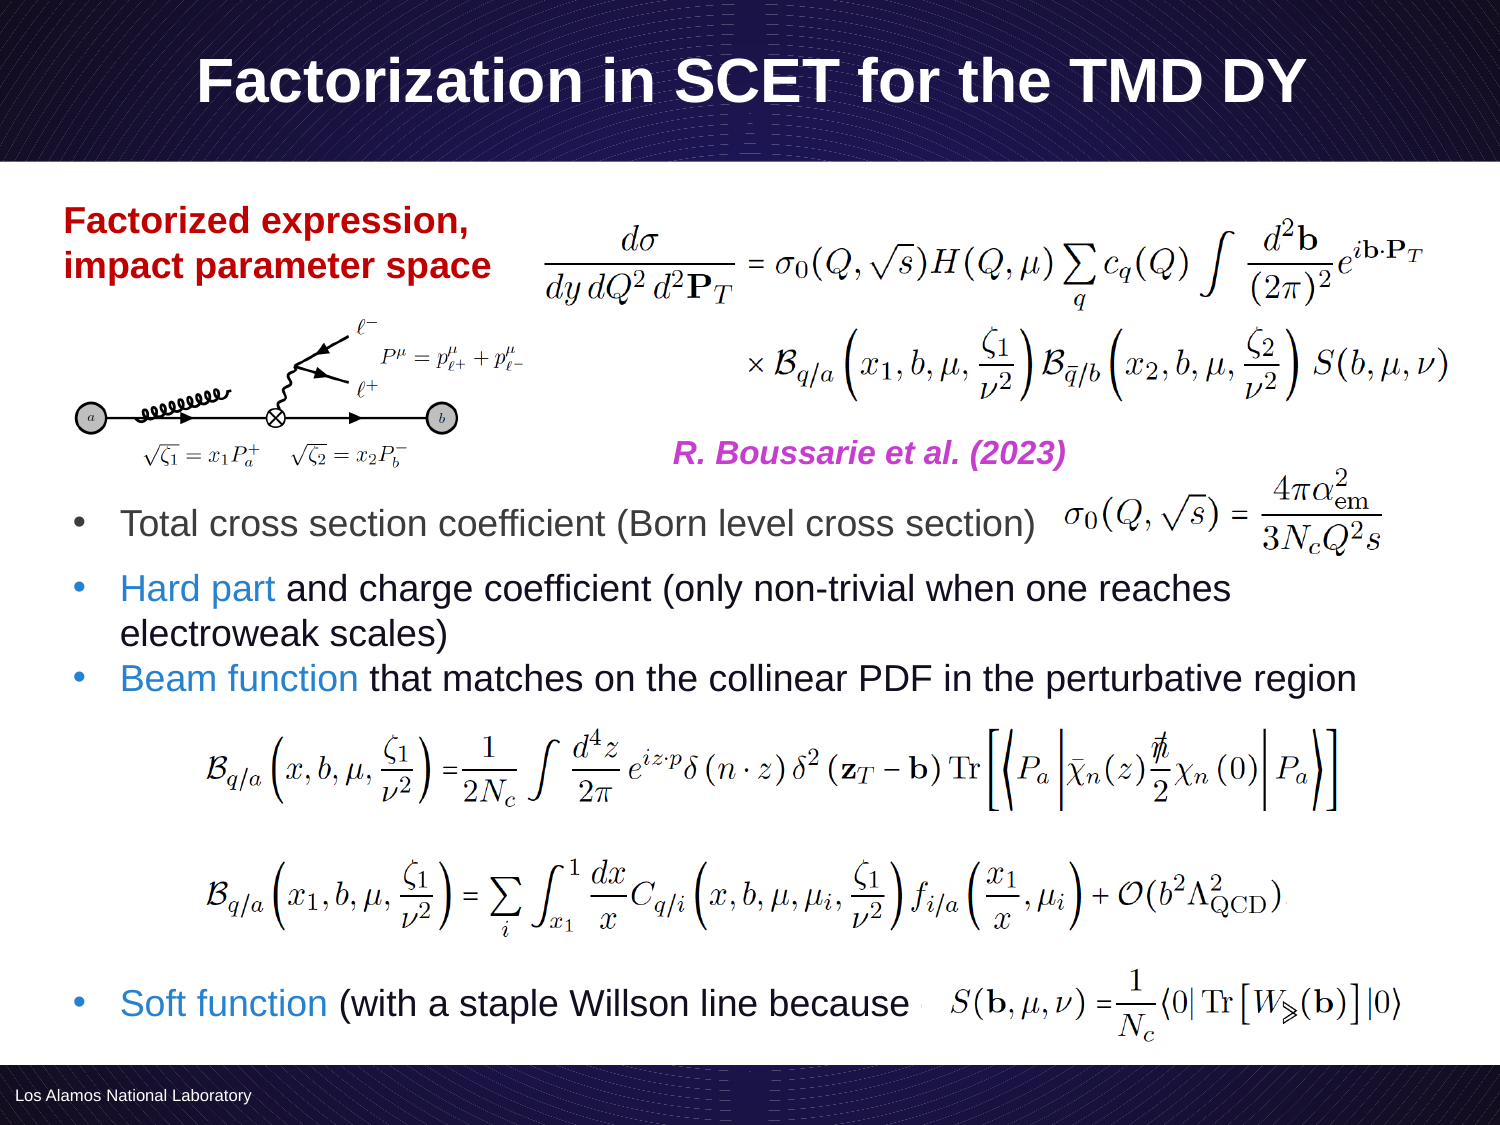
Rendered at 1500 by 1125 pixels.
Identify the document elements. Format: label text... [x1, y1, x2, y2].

picture [179, 830, 1288, 947]
title Factorization in SCET for the TMD DY [156, 0, 1350, 159]
picture [197, 704, 1350, 820]
picture [51, 287, 538, 493]
text_box Factorized expression, impact parameter space [48, 189, 524, 289]
text_box Soft function (with a staple Willson line because of 2 directions) [58, 926, 921, 1032]
text_box Total cross section coefficient (Born level cross section) Hard part and charge coefficient (only non-trivial when one reaches electroweak scales) Beam function that matches on the collinear PDF in the perturbative region [58, 446, 1449, 707]
text_box R. Boussarie et al. (2023) [658, 445, 1047, 479]
footer Los Alamos National Laboratory [0, 1064, 544, 1125]
picture [921, 958, 1409, 1050]
picture [540, 197, 1455, 570]
